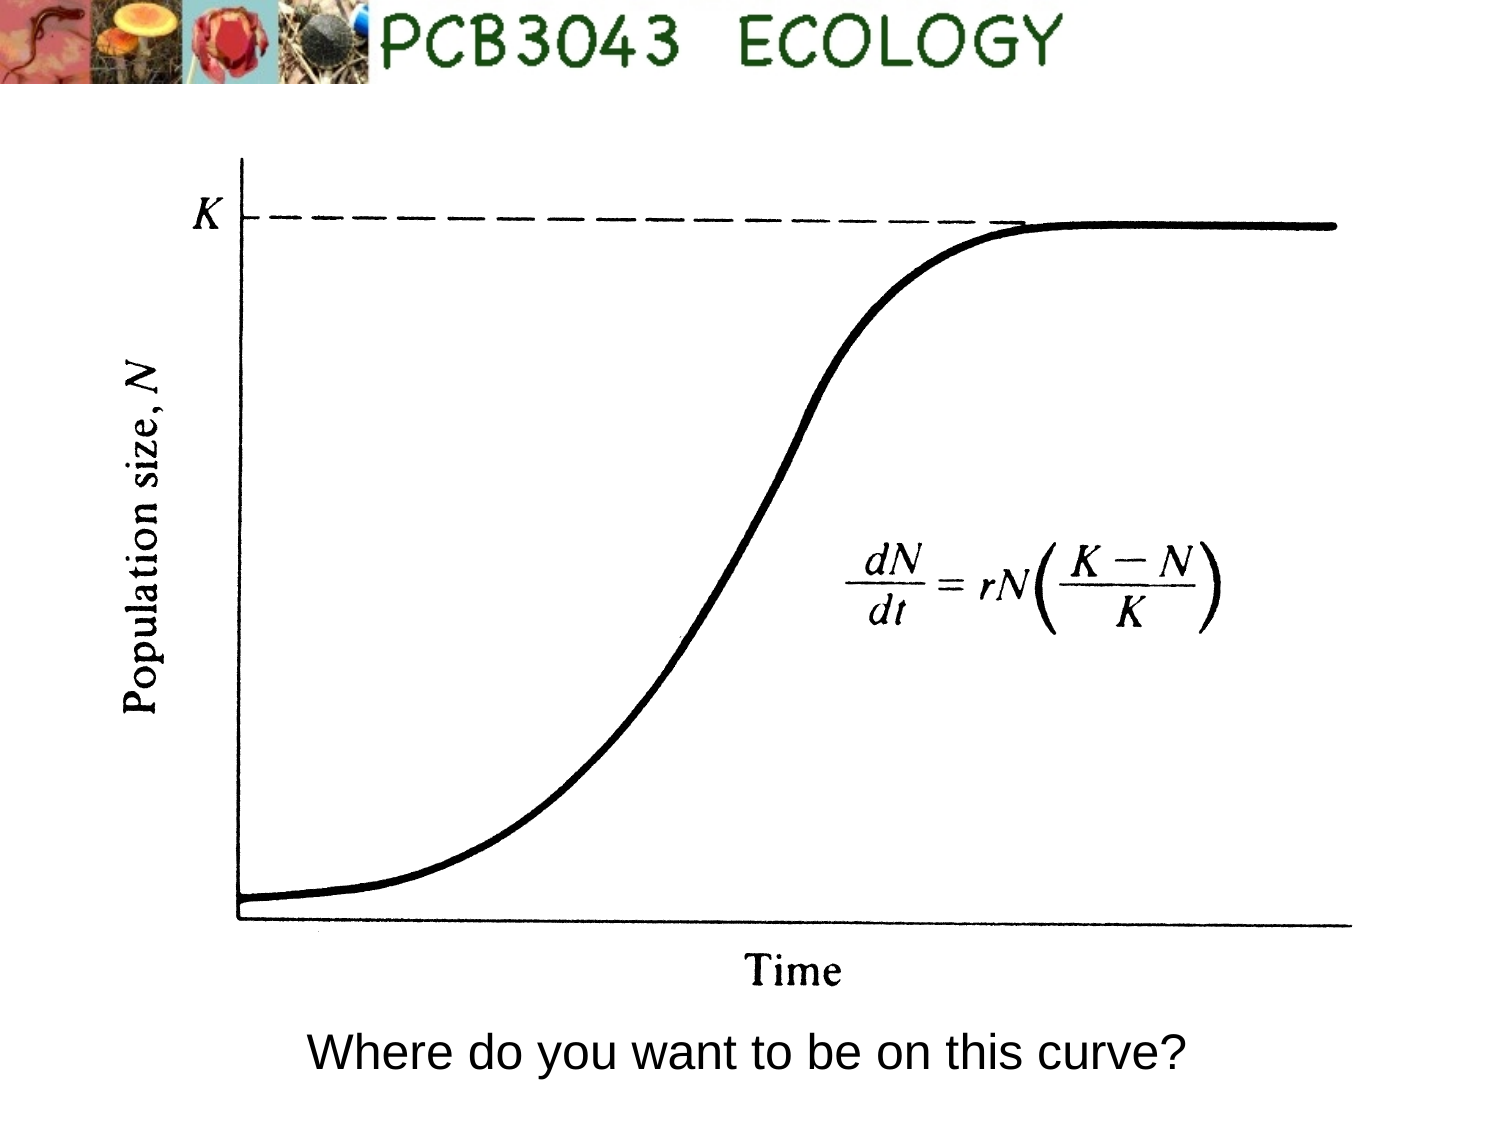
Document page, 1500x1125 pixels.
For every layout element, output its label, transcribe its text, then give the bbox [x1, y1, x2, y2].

picture [80, 124, 1401, 1026]
text_box Where do you want to be on this curve? [291, 1035, 1203, 1088]
picture [0, 0, 1088, 84]
